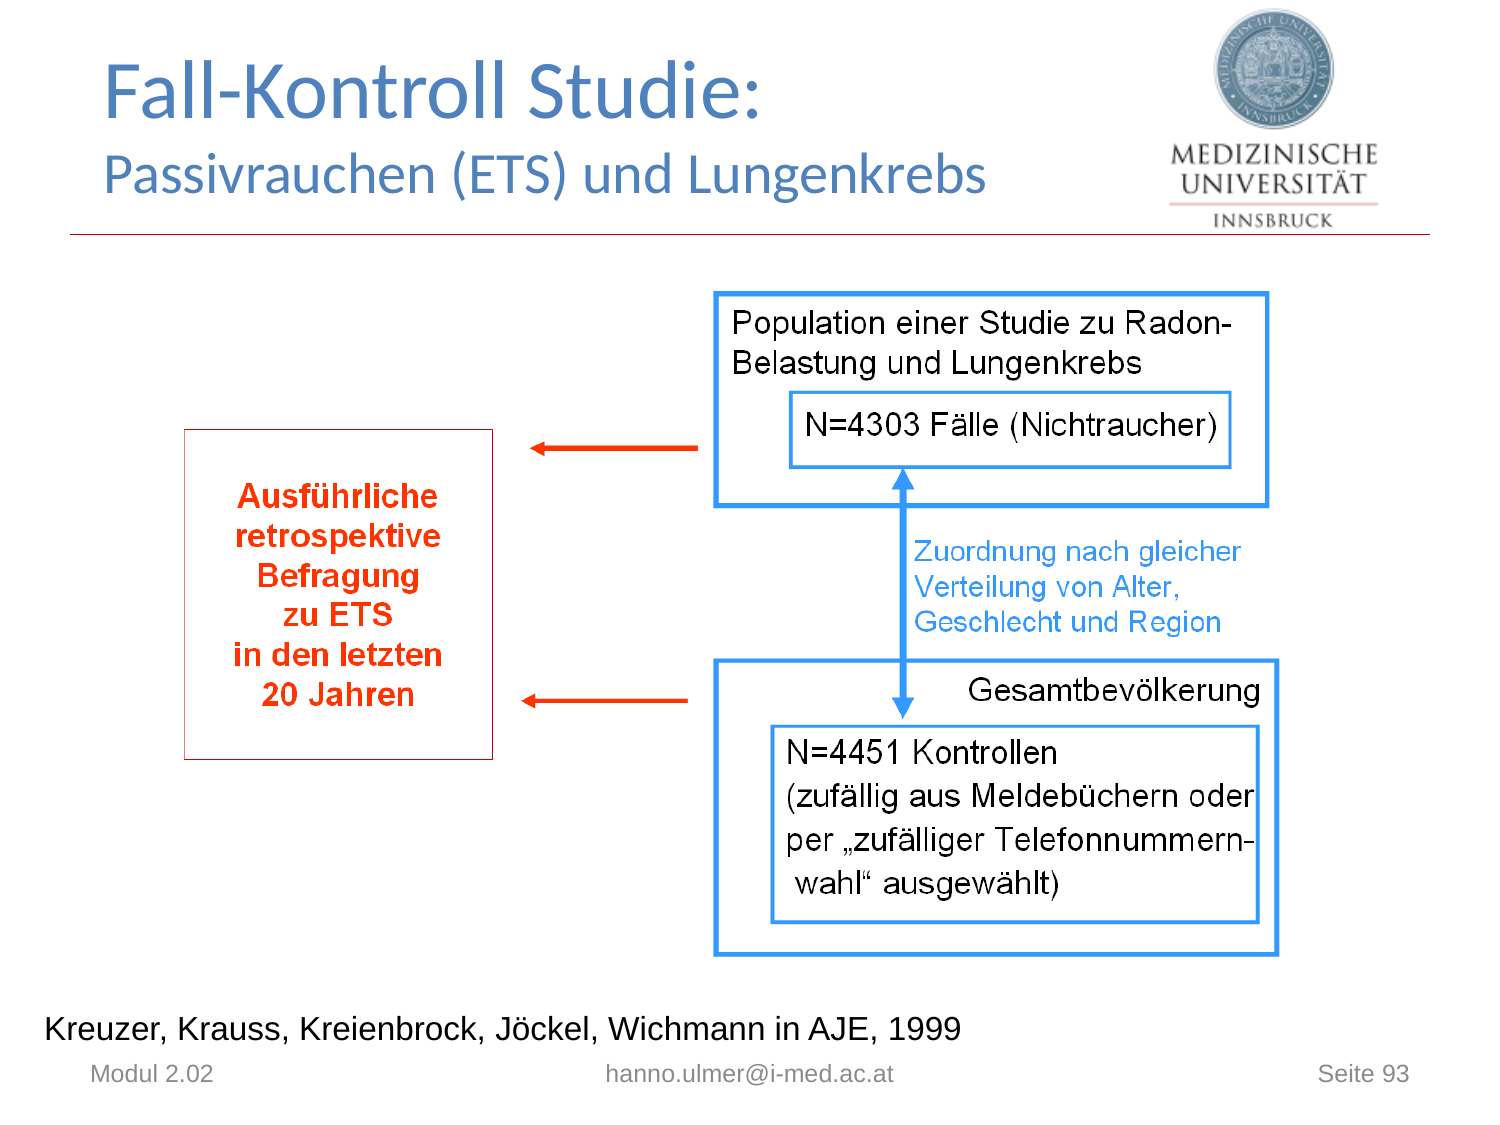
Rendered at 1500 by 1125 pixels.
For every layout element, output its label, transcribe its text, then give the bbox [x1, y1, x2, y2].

slide_number Modul 2.02 [75, 1042, 425, 1103]
picture [1155, 0, 1393, 234]
text_box Kreuzer, Krauss, Kreienbrock, Jöckel, Wichmann in AJE, 1999 [29, 999, 1270, 1055]
picture [159, 278, 1293, 966]
slide_number Seite 93 [1074, 1042, 1425, 1103]
footer hanno.ulmer@i-med.ac.at [512, 1055, 988, 1103]
text_box Fall-Kontroll Studie: Passivrauchen (ETS) und Lungenkrebs [88, 66, 1326, 175]
